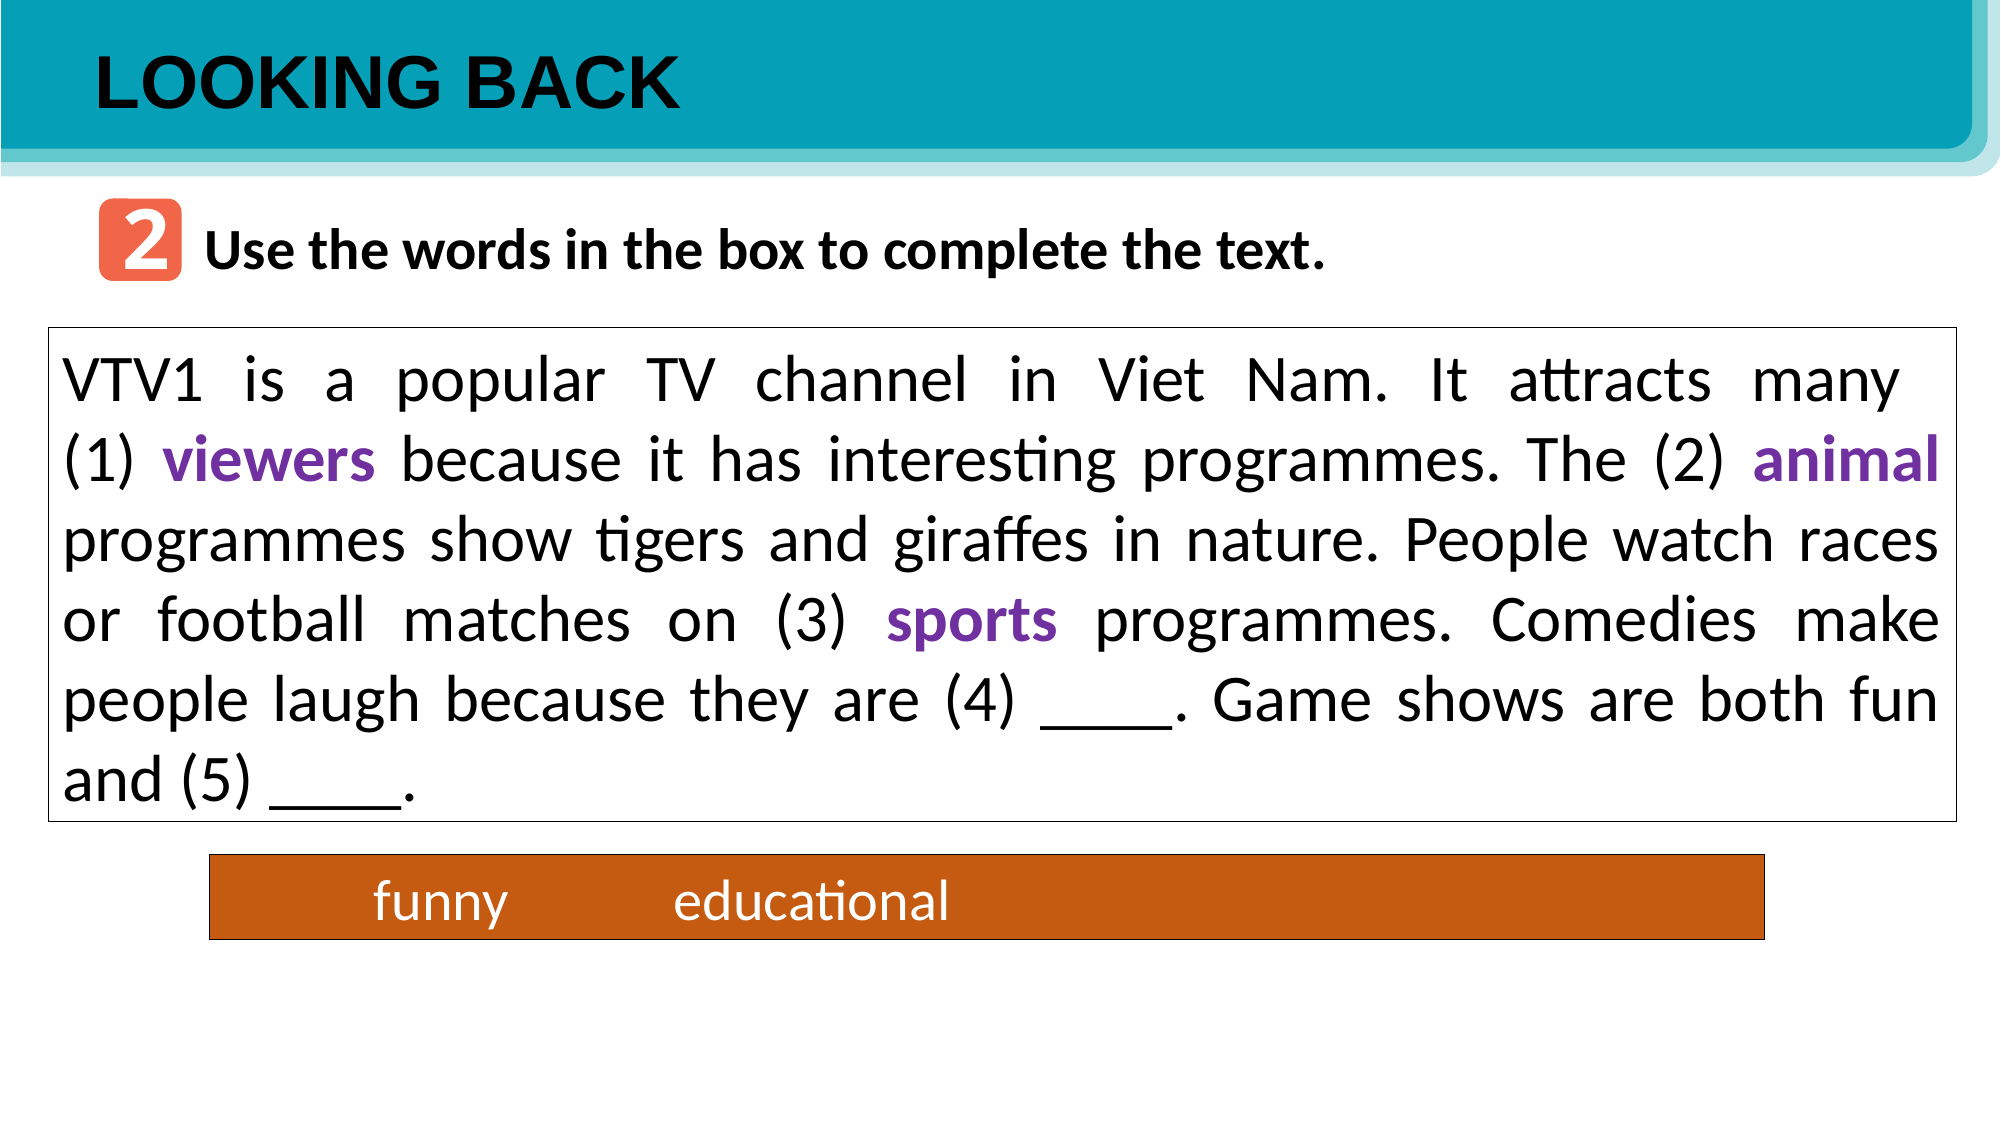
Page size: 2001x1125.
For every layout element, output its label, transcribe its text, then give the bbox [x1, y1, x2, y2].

text_box Use the words in the box to complete the text. [190, 203, 1957, 289]
text_box [98, 198, 107, 281]
text_box [173, 198, 183, 281]
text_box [1, 0, 2000, 177]
text_box funny educational [209, 854, 1765, 940]
text_box VTV1 is a popular TV channel in Viet Nam. It attracts many (1) viewers because it has interesting programmes. The (2) animal programmes show tigers and giraffes in nature. People watch races or football matches on (3) sports programmes. Comedies make people laugh because they are (4) ____. Game shows are both fun and (5) ____. [48, 327, 1957, 822]
text_box 2 [107, 178, 173, 294]
